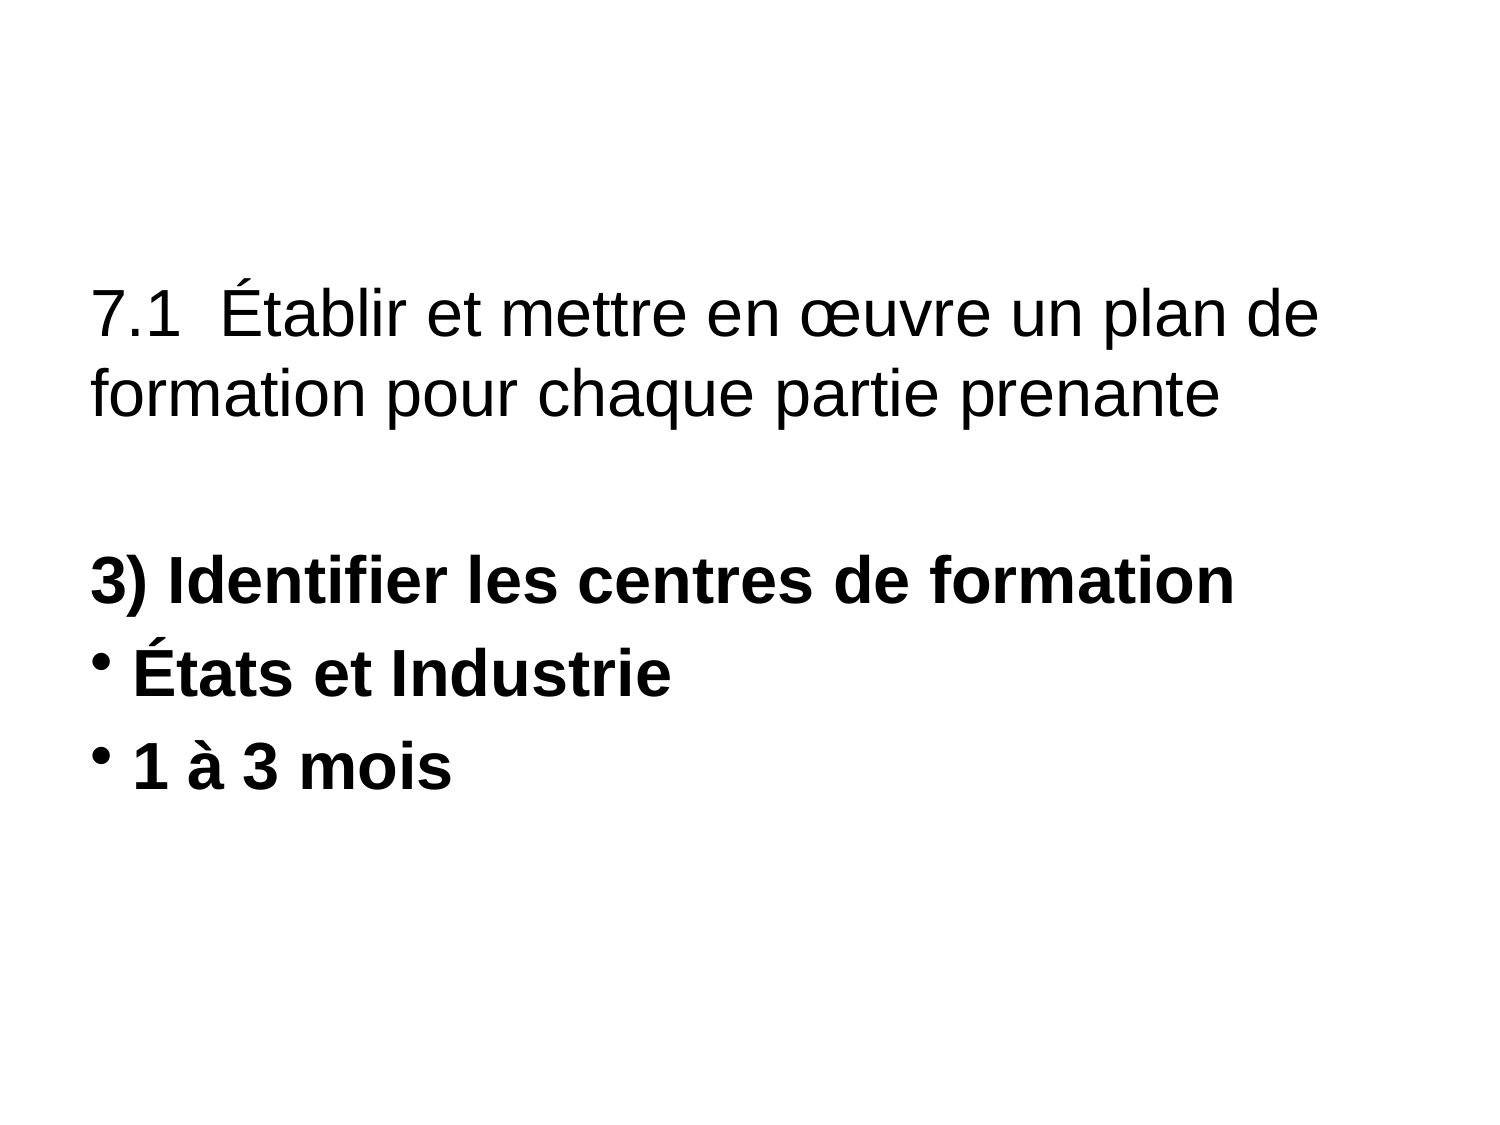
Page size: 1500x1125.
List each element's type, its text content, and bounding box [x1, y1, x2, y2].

list 7.1 Établir et mettre en œuvre un plan de formation pour chaque partie prenante 3) Identifier les centres de formation États et Industrie 1 à 3 mois [74, 262, 1426, 1006]
